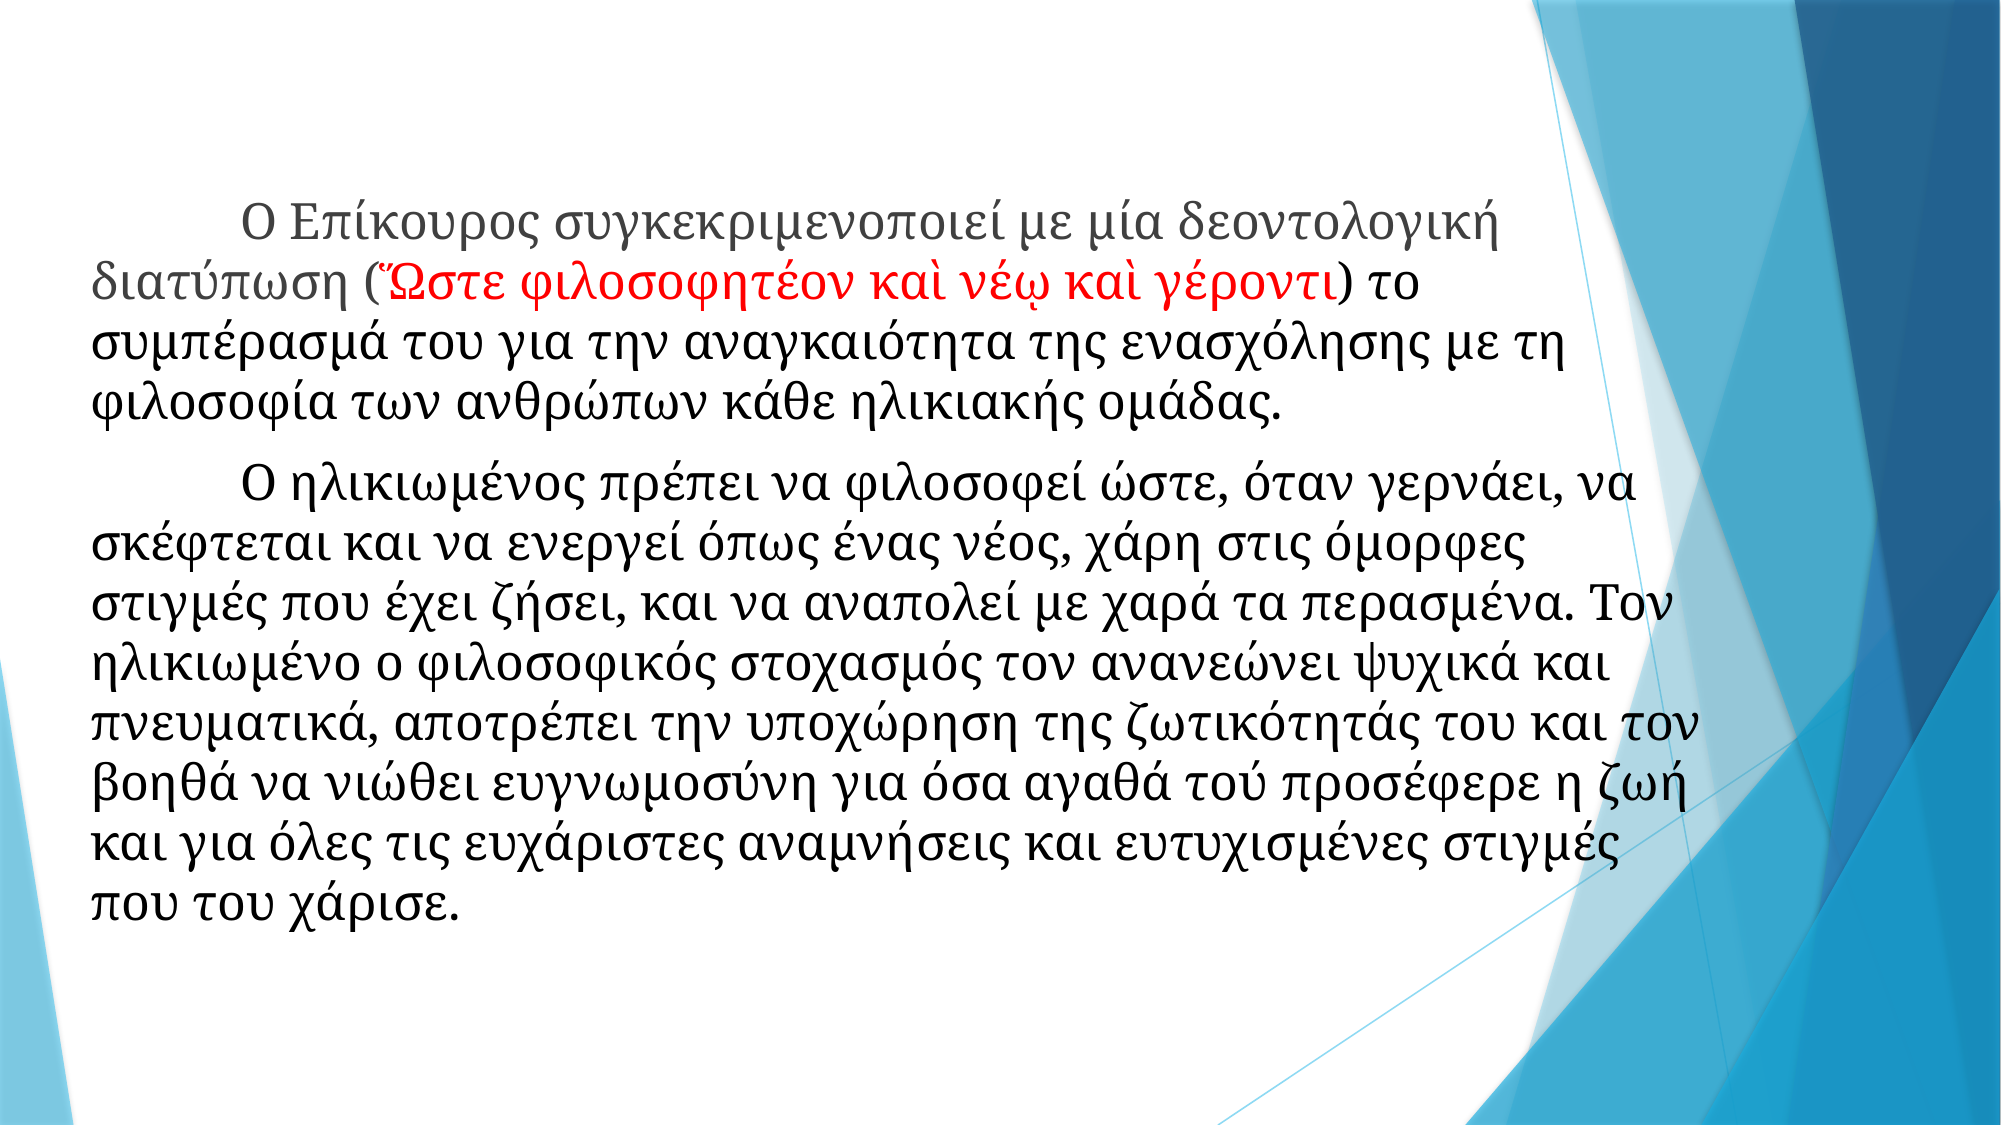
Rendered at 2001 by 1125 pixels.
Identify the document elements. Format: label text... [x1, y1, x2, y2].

list Ο Επίκουρος συγκεκριμενοποιεί με μία δεοντολογική διατύπωση (Ὥστε φιλοσοφητέον καὶ νέῳ καὶ γέροντι) το συμπέρασμά του για την αναγκαιότητα της ενασχόλησης με τη φιλοσοφία των ανθρώπων κάθε ηλικιακής ομάδας. Ο ηλικιωμένος πρέπει να φιλοσοφεί ώστε, όταν γερνάει, να σκέφτεται και να ενεργεί όπως ένας νέος, χάρη στις όμορφες στιγμές που έχει ζήσει, και να αναπολεί με χαρά τα περασμένα. Τον ηλικιωμένο ο φιλοσοφικός στοχασμός τον ανανεώνει ψυχικά και πνευματικά, αποτρέπει την υποχώρηση της ζωτικότητάς του και τον βοηθά να νιώθει ευγνωμοσύνη για όσα αγαθά τού προσέφερε η ζωή και για όλες τις ευχάριστες αναμνήσεις και ευτυχισμένες στιγμές που του χάρισε. [75, 182, 1719, 960]
